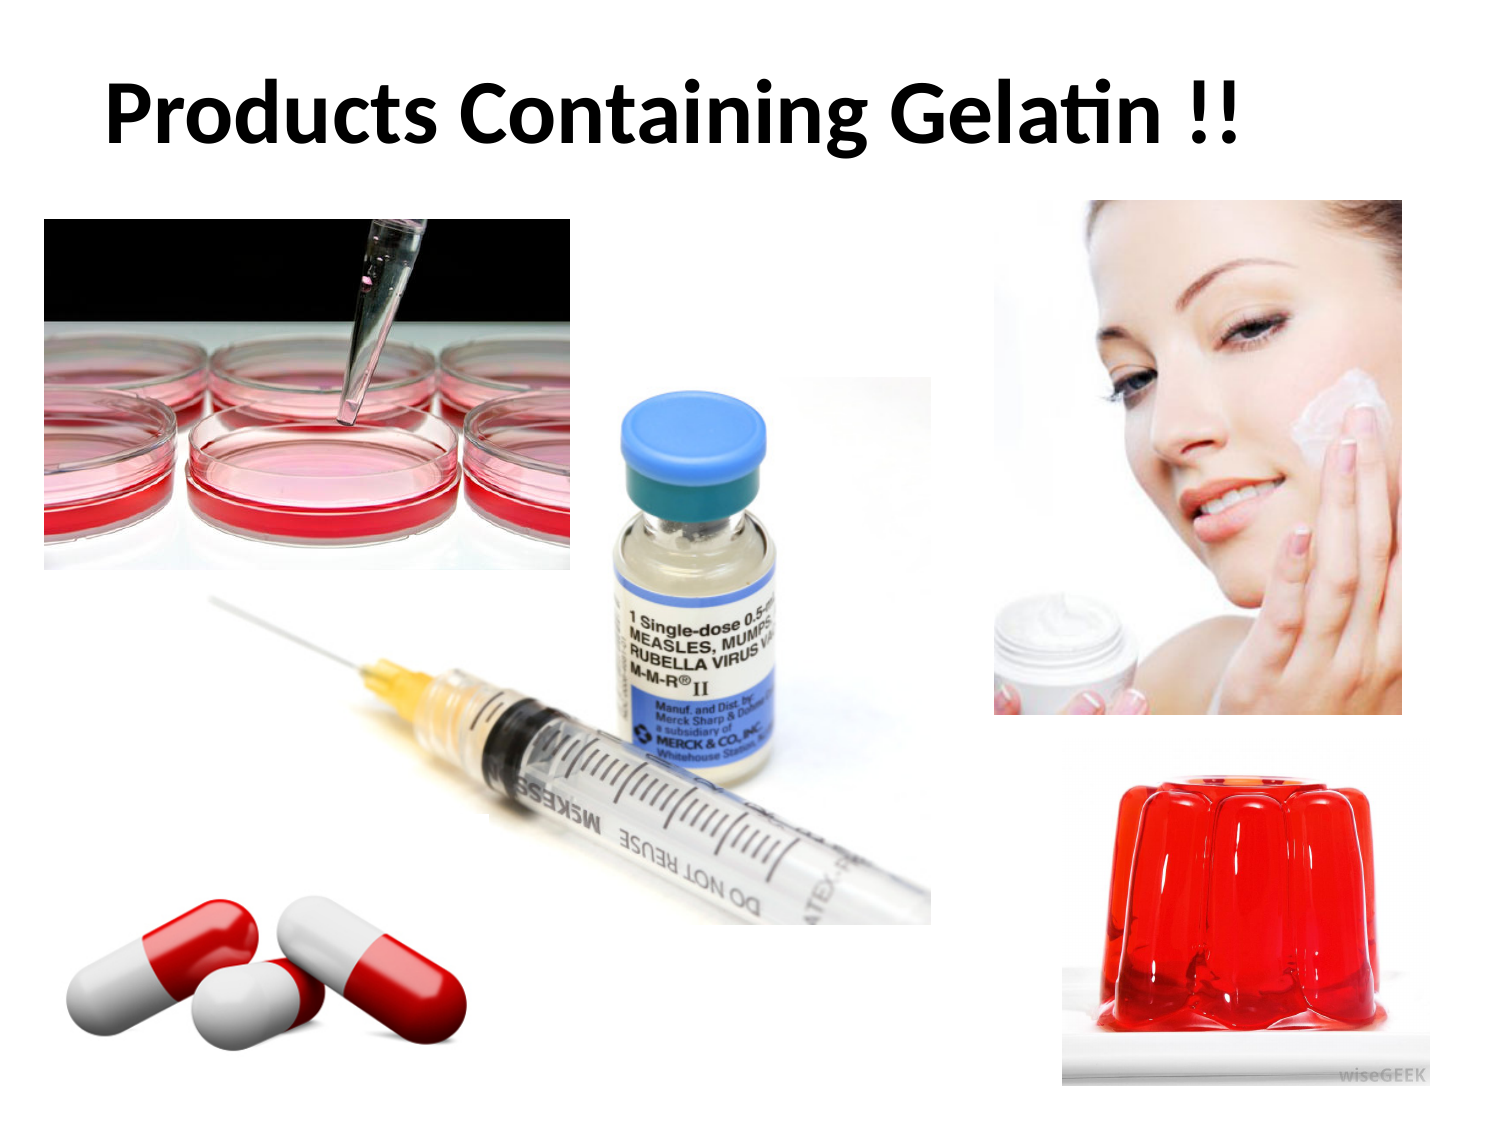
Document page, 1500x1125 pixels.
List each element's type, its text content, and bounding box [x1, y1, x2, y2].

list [930, 738, 1500, 1086]
picture [44, 219, 931, 1114]
title Products Containing Gelatin !! [0, 13, 1350, 201]
picture [994, 200, 1402, 715]
